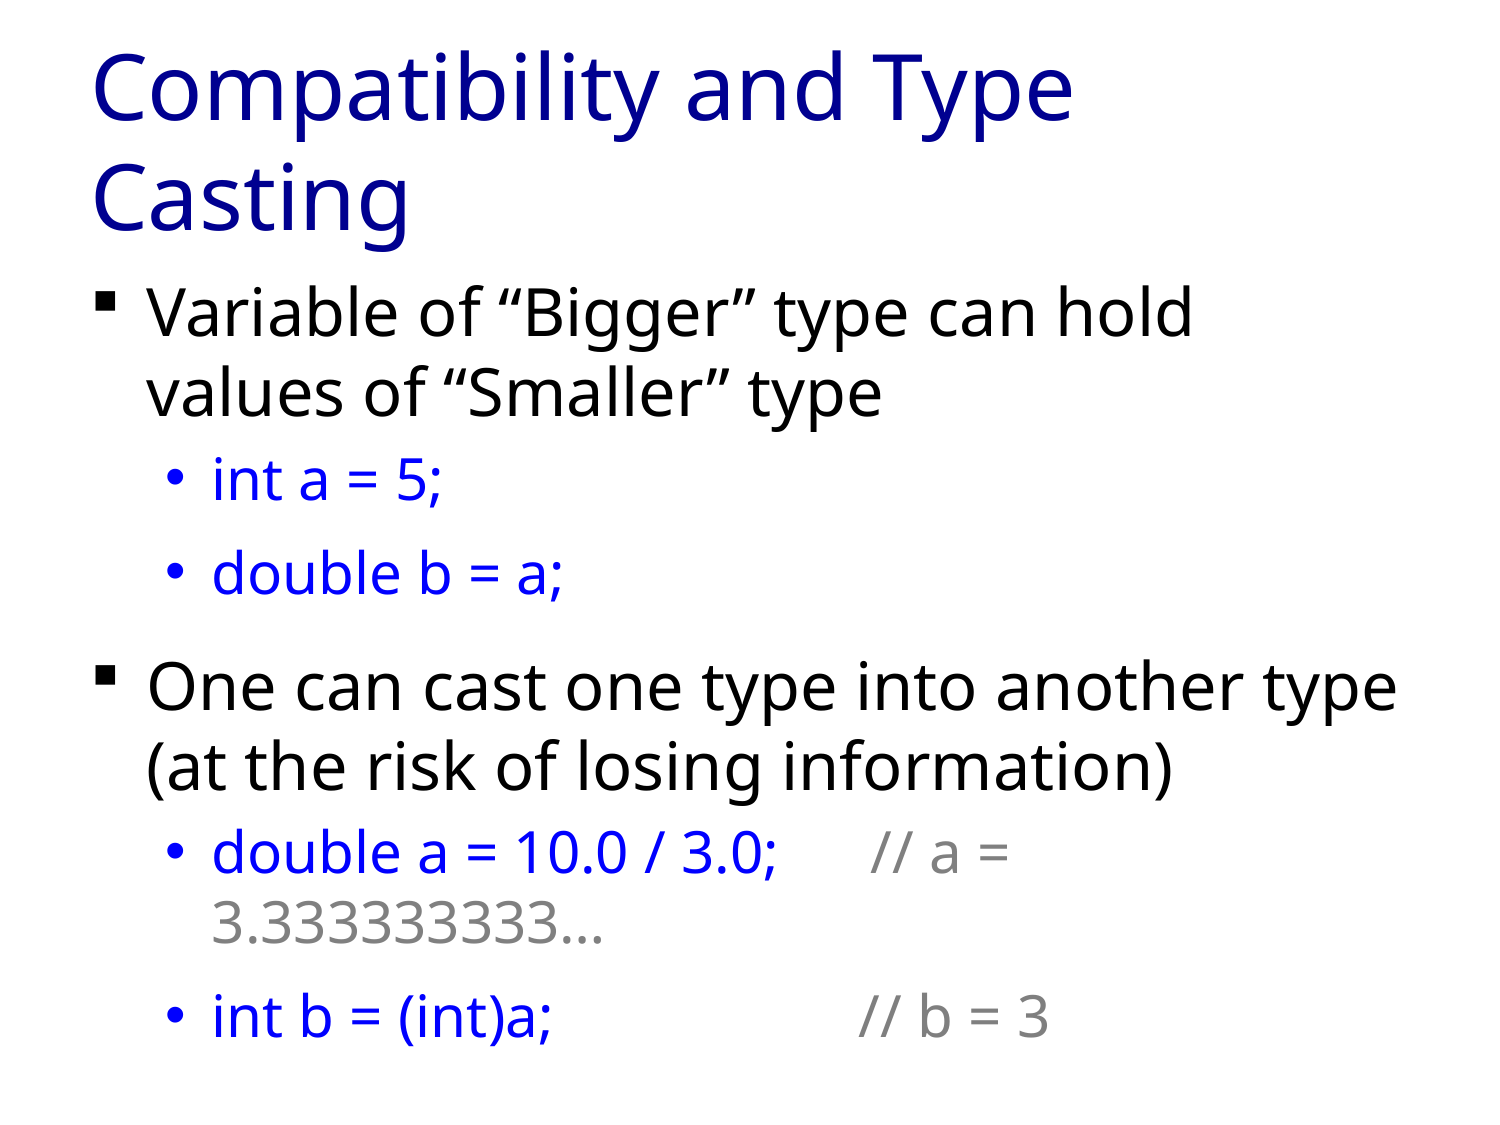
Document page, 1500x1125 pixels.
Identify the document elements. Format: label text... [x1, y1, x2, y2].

title Compatibility and Type Casting [75, 45, 1425, 233]
list Variable of “Bigger” type can hold values of “Smaller” type int a = 5; double b = a; One can cast one type into another type (at the risk of losing information) double a = 10.0 / 3.0; // a = 3.333333333… int b = (int)a; // b = 3 [75, 262, 1425, 1005]
